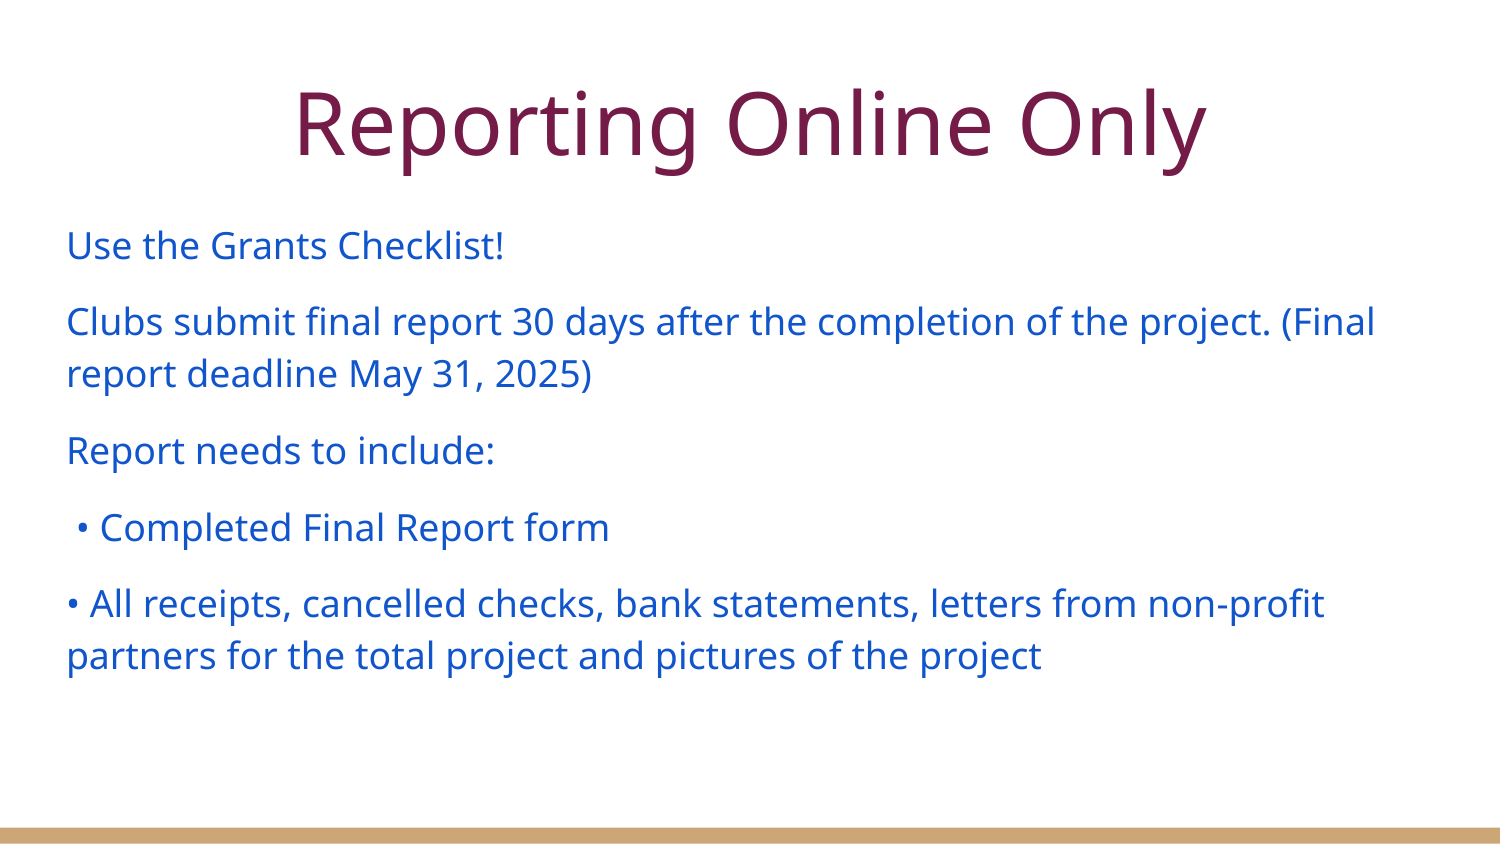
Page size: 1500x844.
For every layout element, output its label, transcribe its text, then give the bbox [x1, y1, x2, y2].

list Use the Grants Checklist! Clubs submit final report 30 days after the completion of the project. (Final report deadline May 31, 2025) Report needs to include: • Completed Final Report form • All receipts, cancelled checks, bank statements, letters from non-profit partners for the total project and pictures of the project [51, 199, 1449, 751]
title Reporting Online Only [51, 51, 1449, 189]
